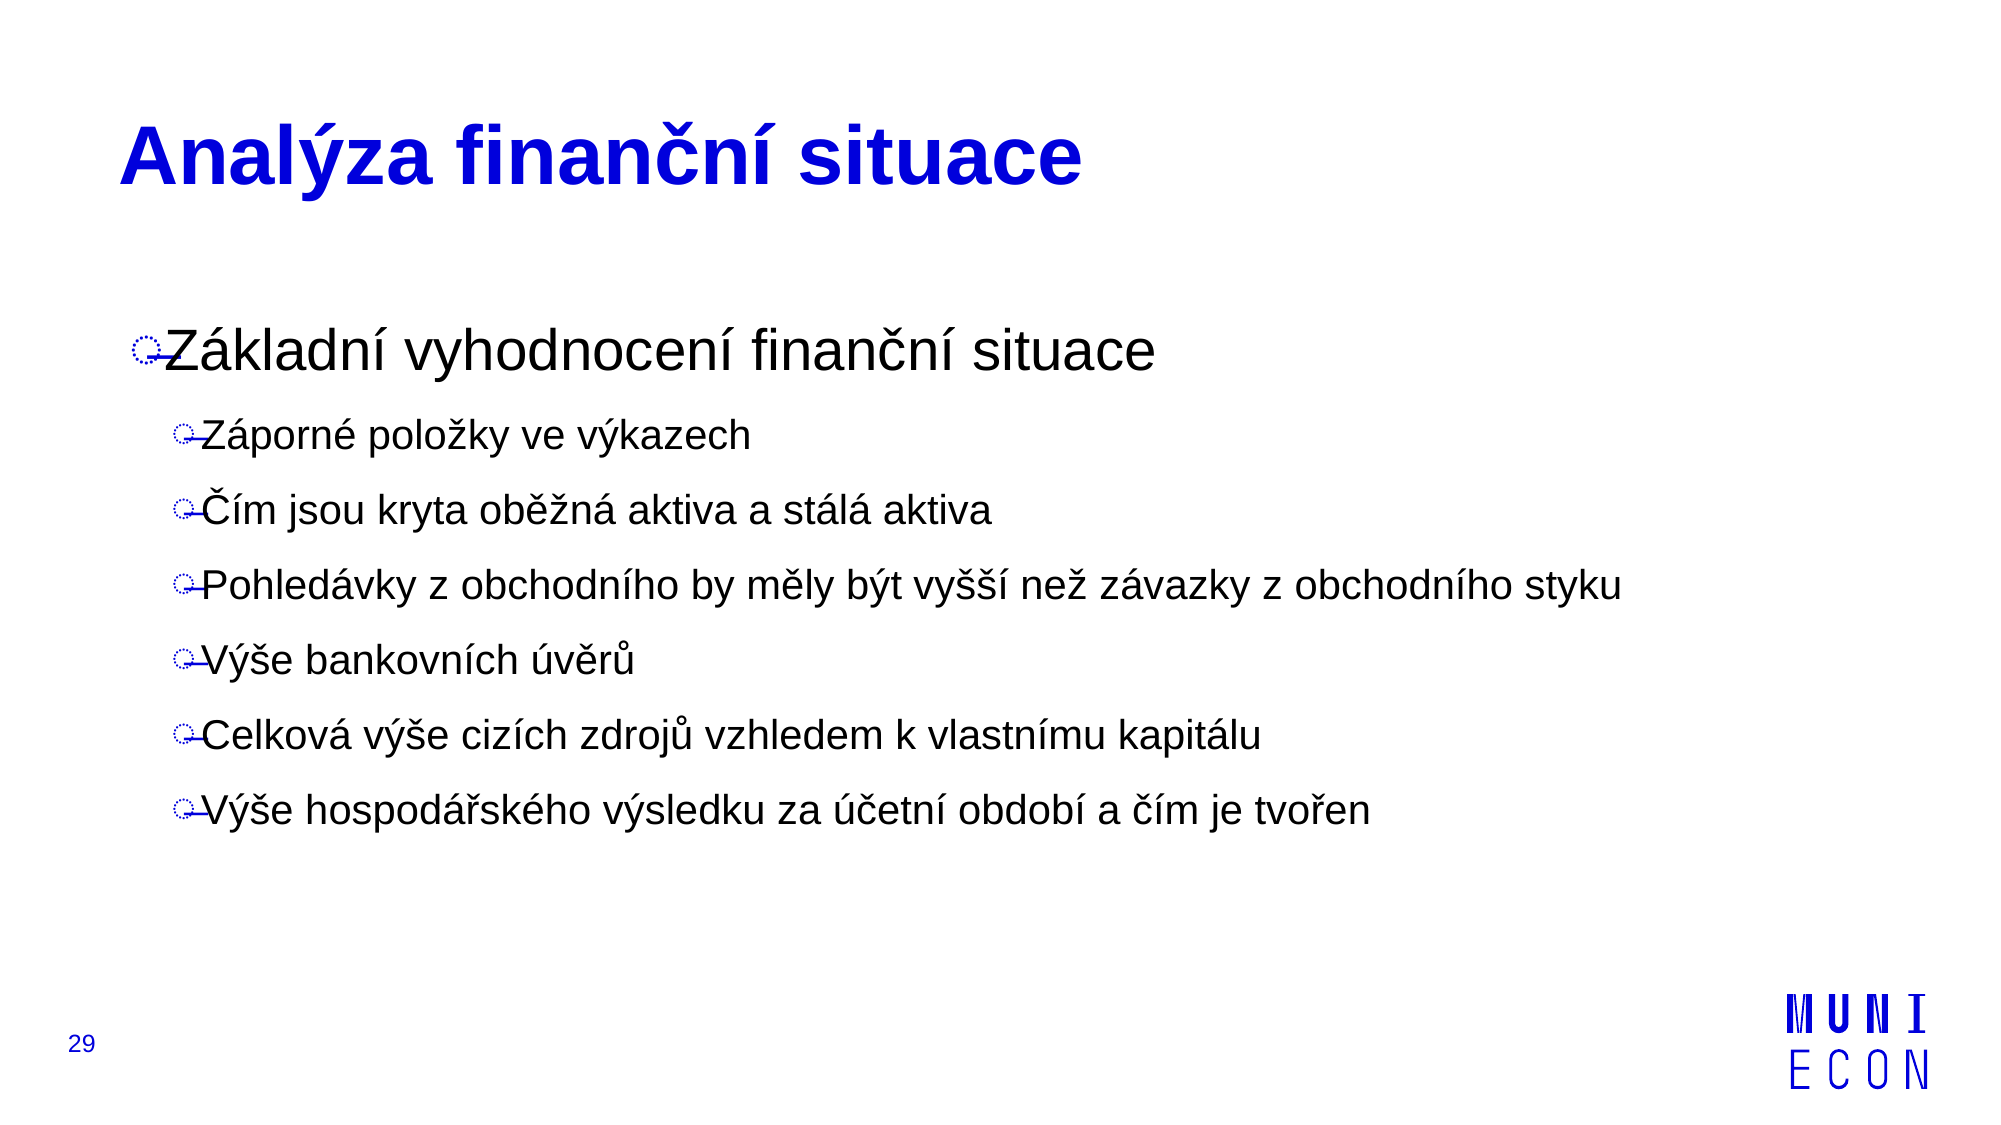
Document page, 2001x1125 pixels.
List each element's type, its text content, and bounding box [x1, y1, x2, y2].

title Analýza finanční situace [118, 118, 1883, 193]
slide_number 29 [67, 1021, 110, 1063]
list Základní vyhodnocení finanční situace Záporné položky ve výkazech Čím jsou kryta oběžná aktiva a stálá aktiva Pohledávky z obchodního by měly být vyšší než závazky z obchodního styku Výše bankovních úvěrů Celková výše cizích zdrojů vzhledem k vlastnímu kapitálu Výše hospodářského výsledku za účetní období a čím je tvořen [118, 277, 1883, 957]
